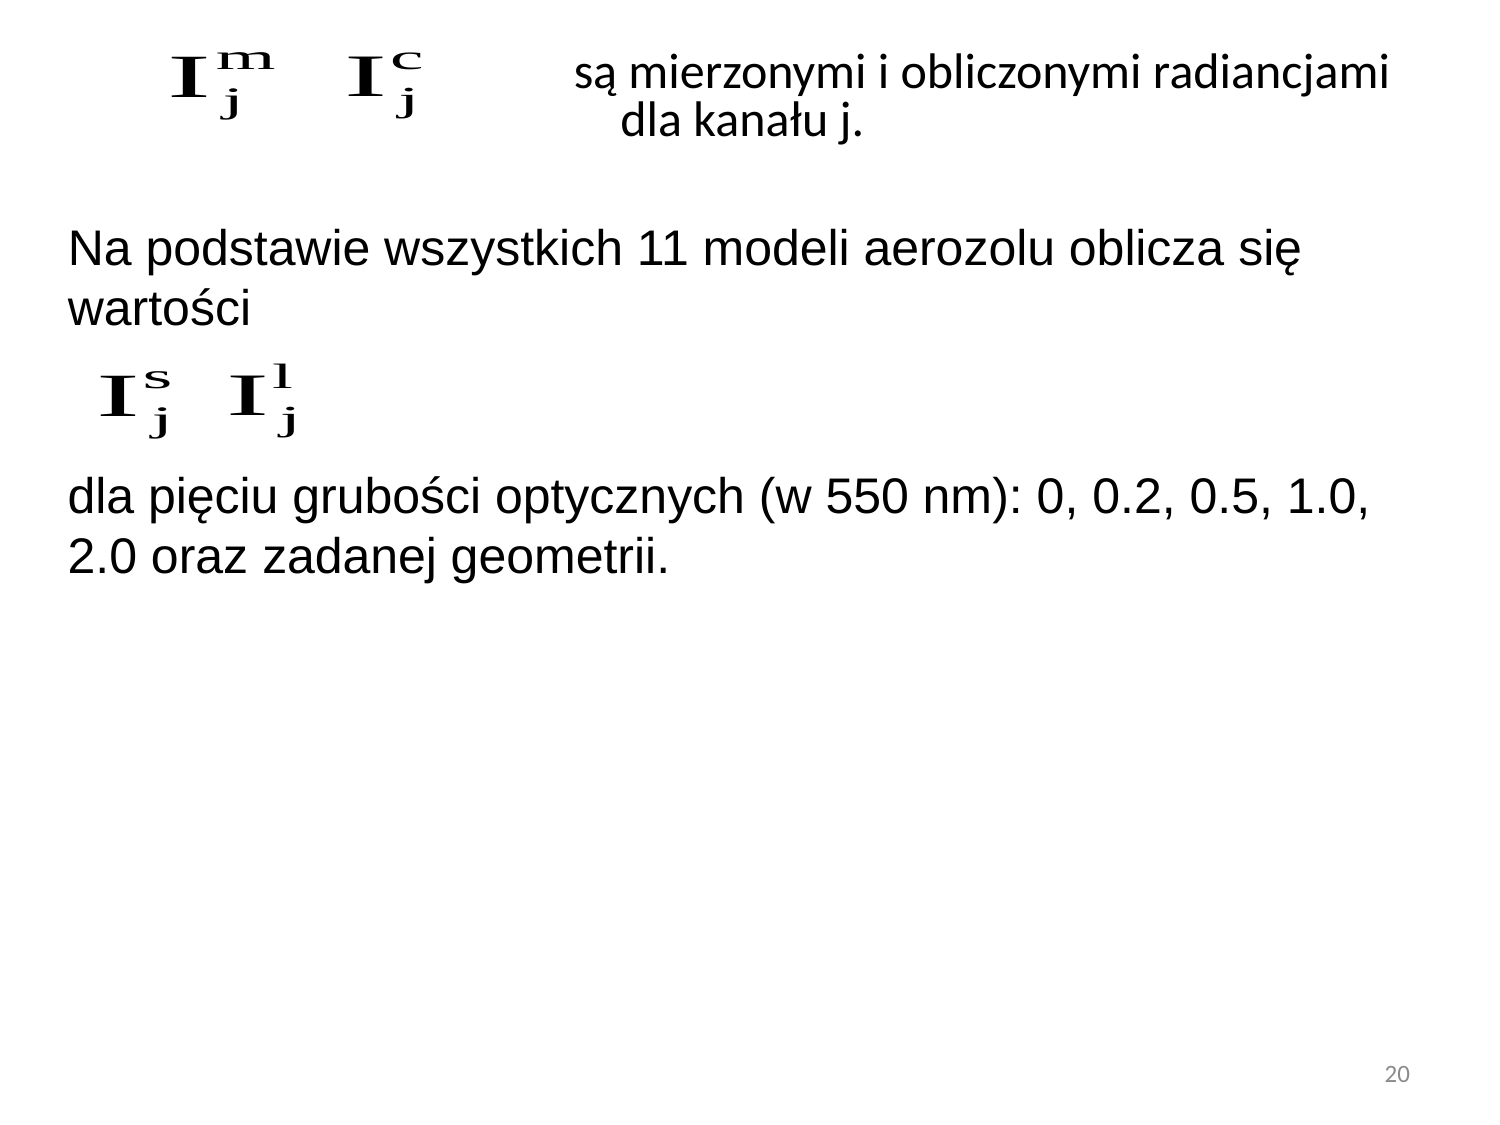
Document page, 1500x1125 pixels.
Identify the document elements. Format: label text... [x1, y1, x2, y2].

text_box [147, 30, 302, 134]
text_box dla pięciu grubości optycznych (w 550 nm): 0, 0.2, 0.5, 1.0, 2.0 oraz zadanej geometrii. [53, 456, 1424, 591]
text_box Na podstawie wszystkich 11 modeli aerozolu oblicza się wartości [53, 207, 1436, 343]
list są mierzonymi i obliczonymi radiancjami dla kanału j. [549, 42, 1447, 161]
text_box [324, 30, 444, 132]
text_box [206, 349, 325, 451]
slide_number 20 [1074, 1042, 1425, 1103]
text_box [76, 349, 198, 453]
